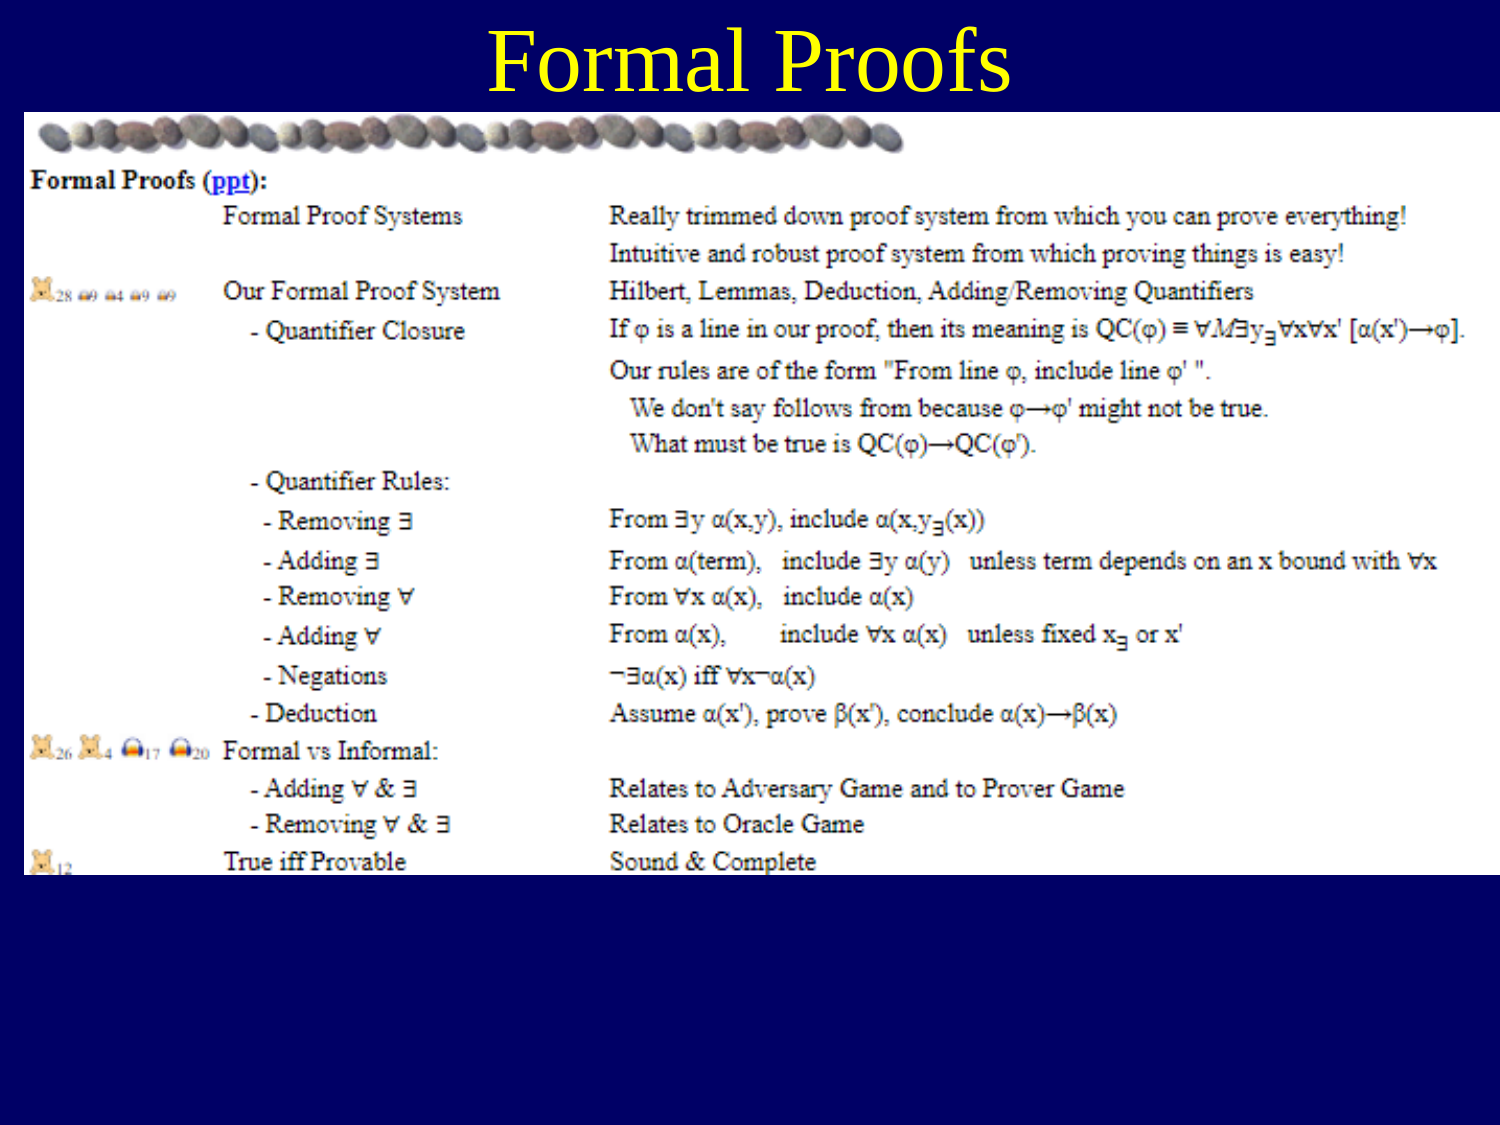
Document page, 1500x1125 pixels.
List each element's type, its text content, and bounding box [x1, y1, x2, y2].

picture [24, 112, 1500, 876]
text_box Formal Proofs [112, 0, 1388, 110]
